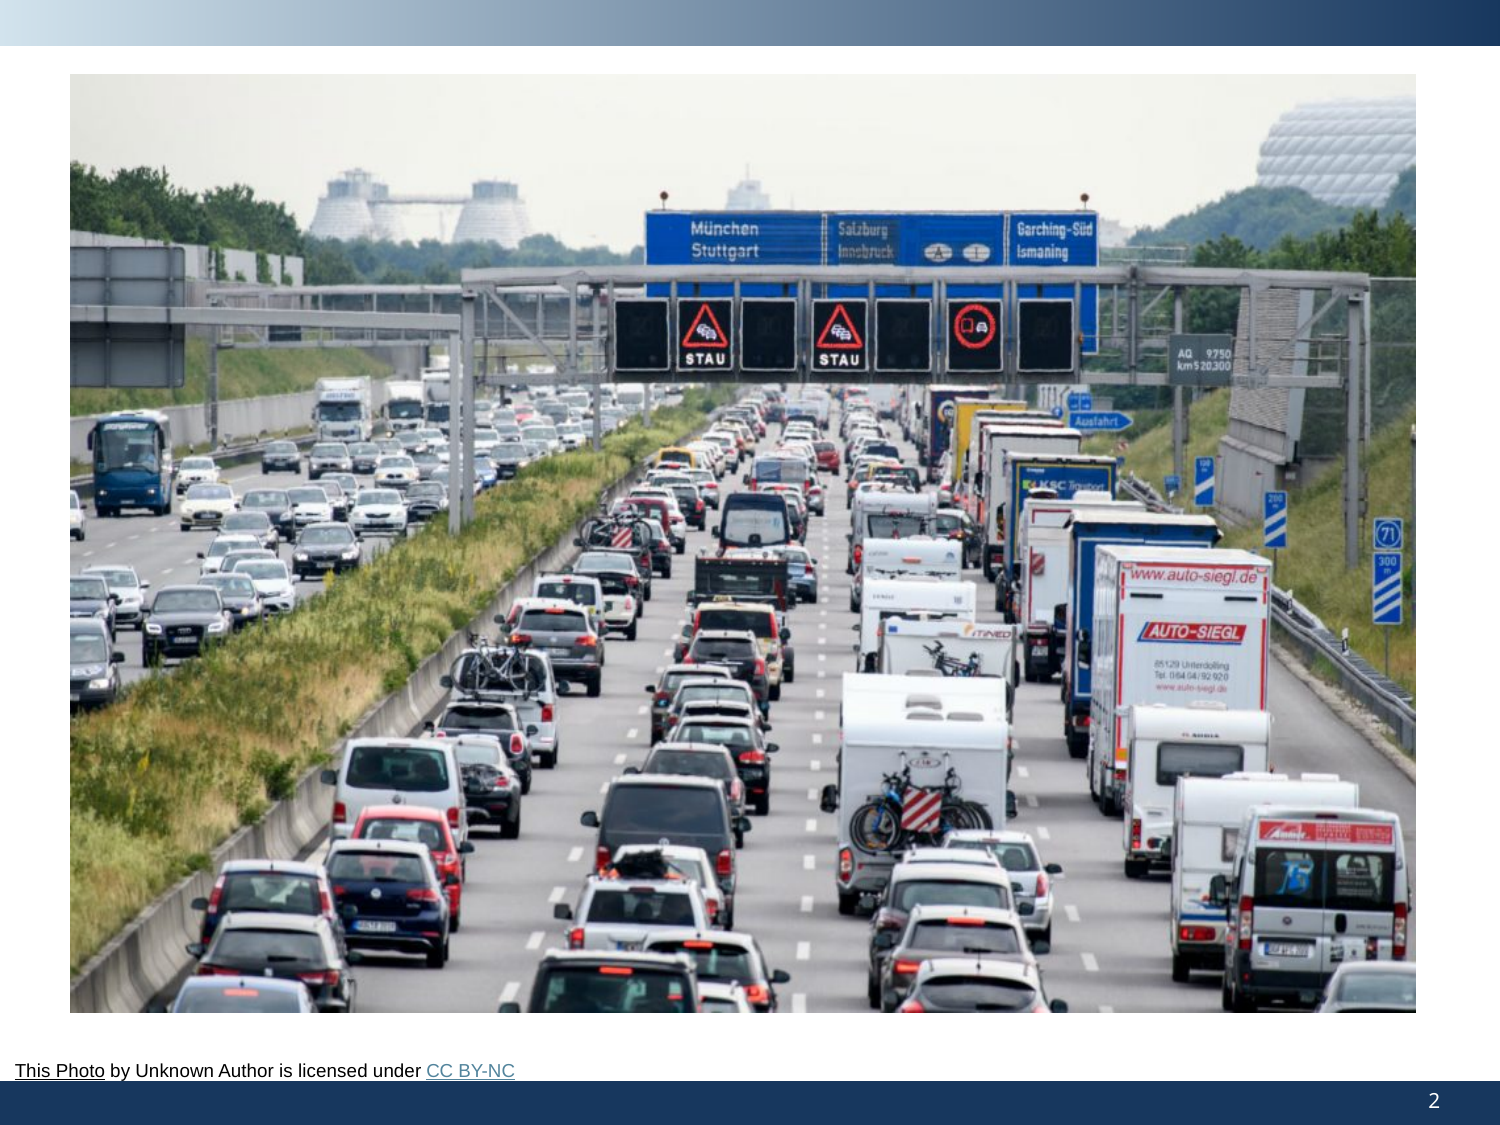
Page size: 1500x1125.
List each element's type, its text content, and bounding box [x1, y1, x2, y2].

slide_number 2 [1362, 1089, 1456, 1125]
text_box This Photo by Unknown Author is licensed under CC BY-NC [0, 1051, 1500, 1089]
picture [70, 74, 1416, 1013]
